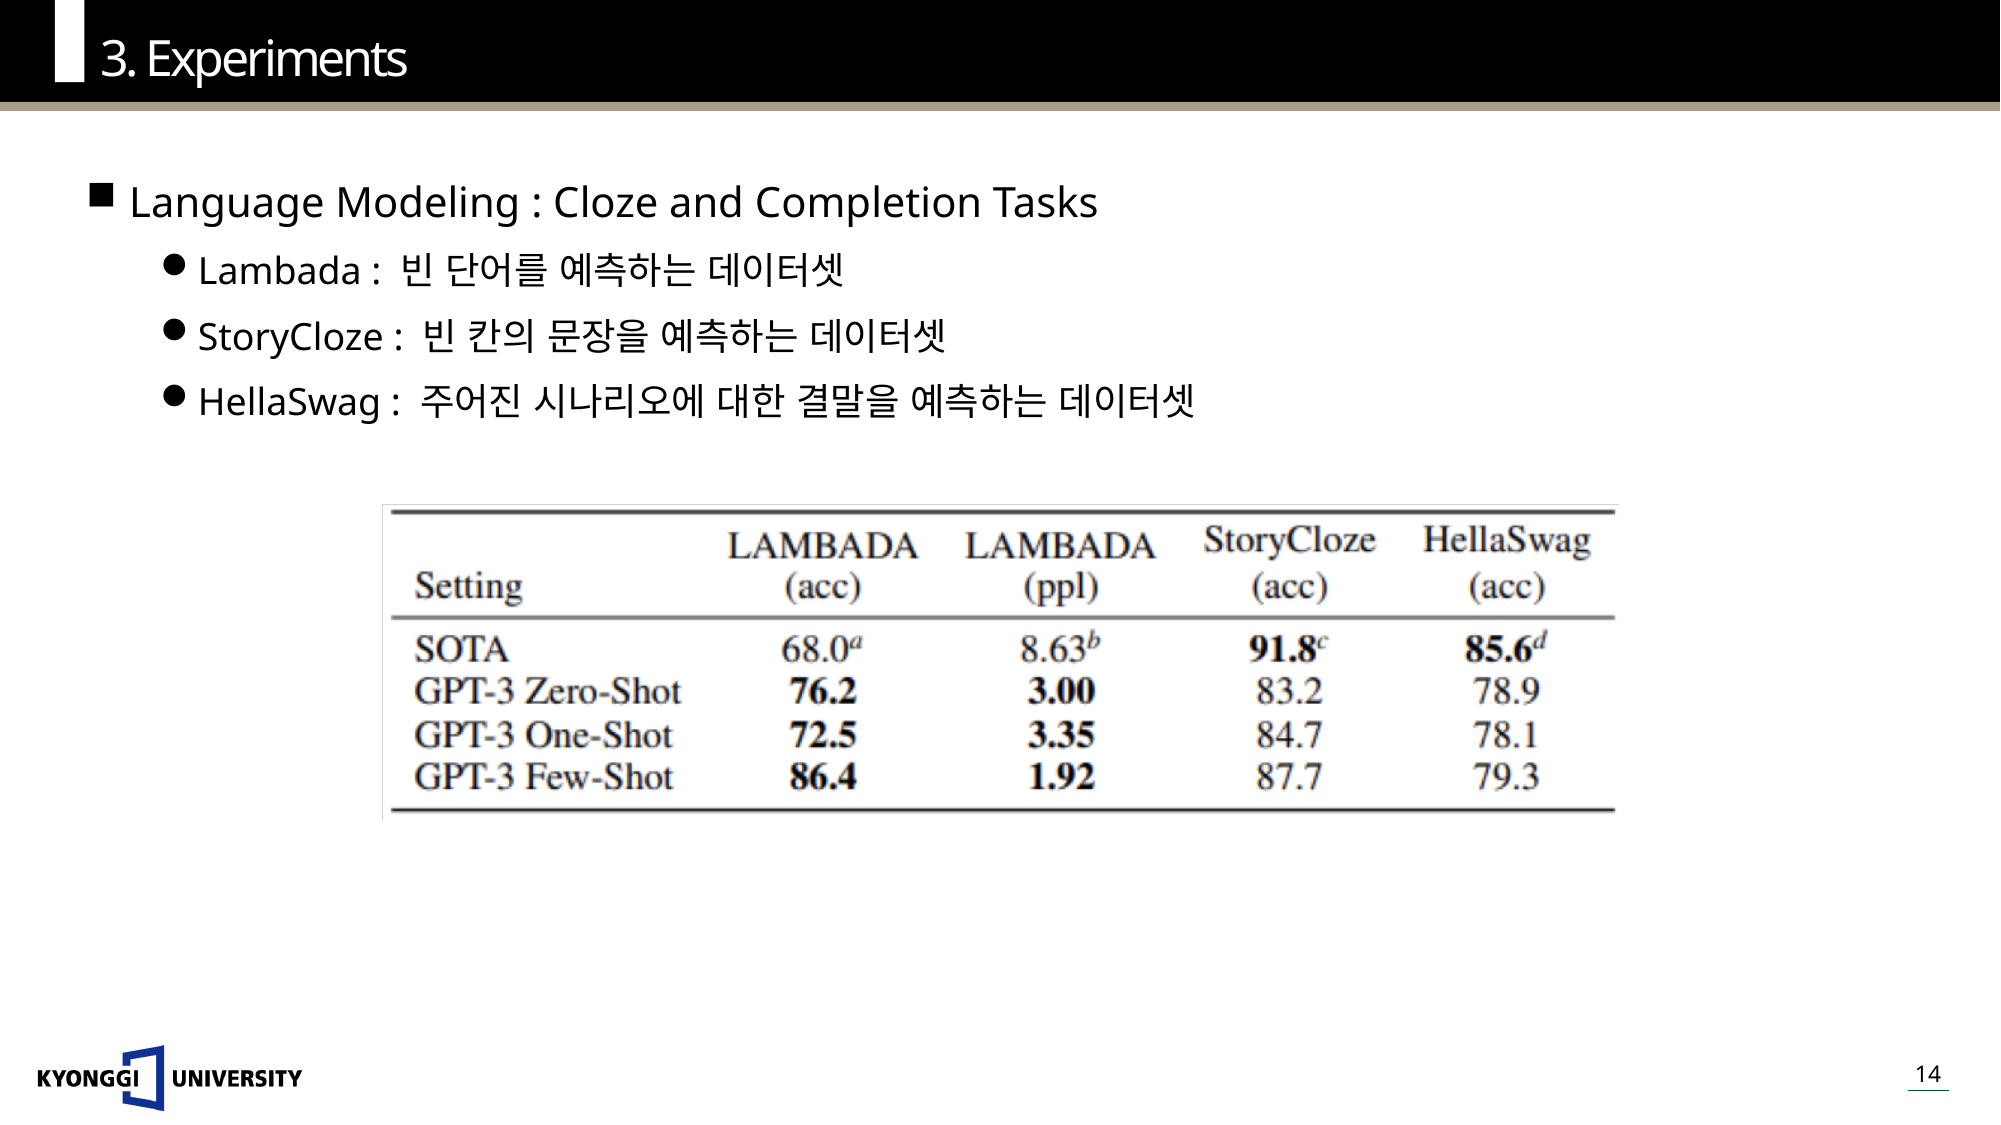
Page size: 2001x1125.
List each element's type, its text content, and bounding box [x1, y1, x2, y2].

picture [0, 0, 2000, 111]
picture [25, 1035, 309, 1119]
list 3. Experiments [85, 0, 1946, 99]
list Language Modeling : Cloze and Completion Tasks Lambada : 빈 단어를 예측하는 데이터셋 StoryCloze : 빈 칸의 문장을 예측하는 데이터셋 HellaSwag : 주어진 시나리오에 대한 결말을 예측하는 데이터셋 [70, 168, 1901, 1035]
picture [380, 503, 1619, 821]
